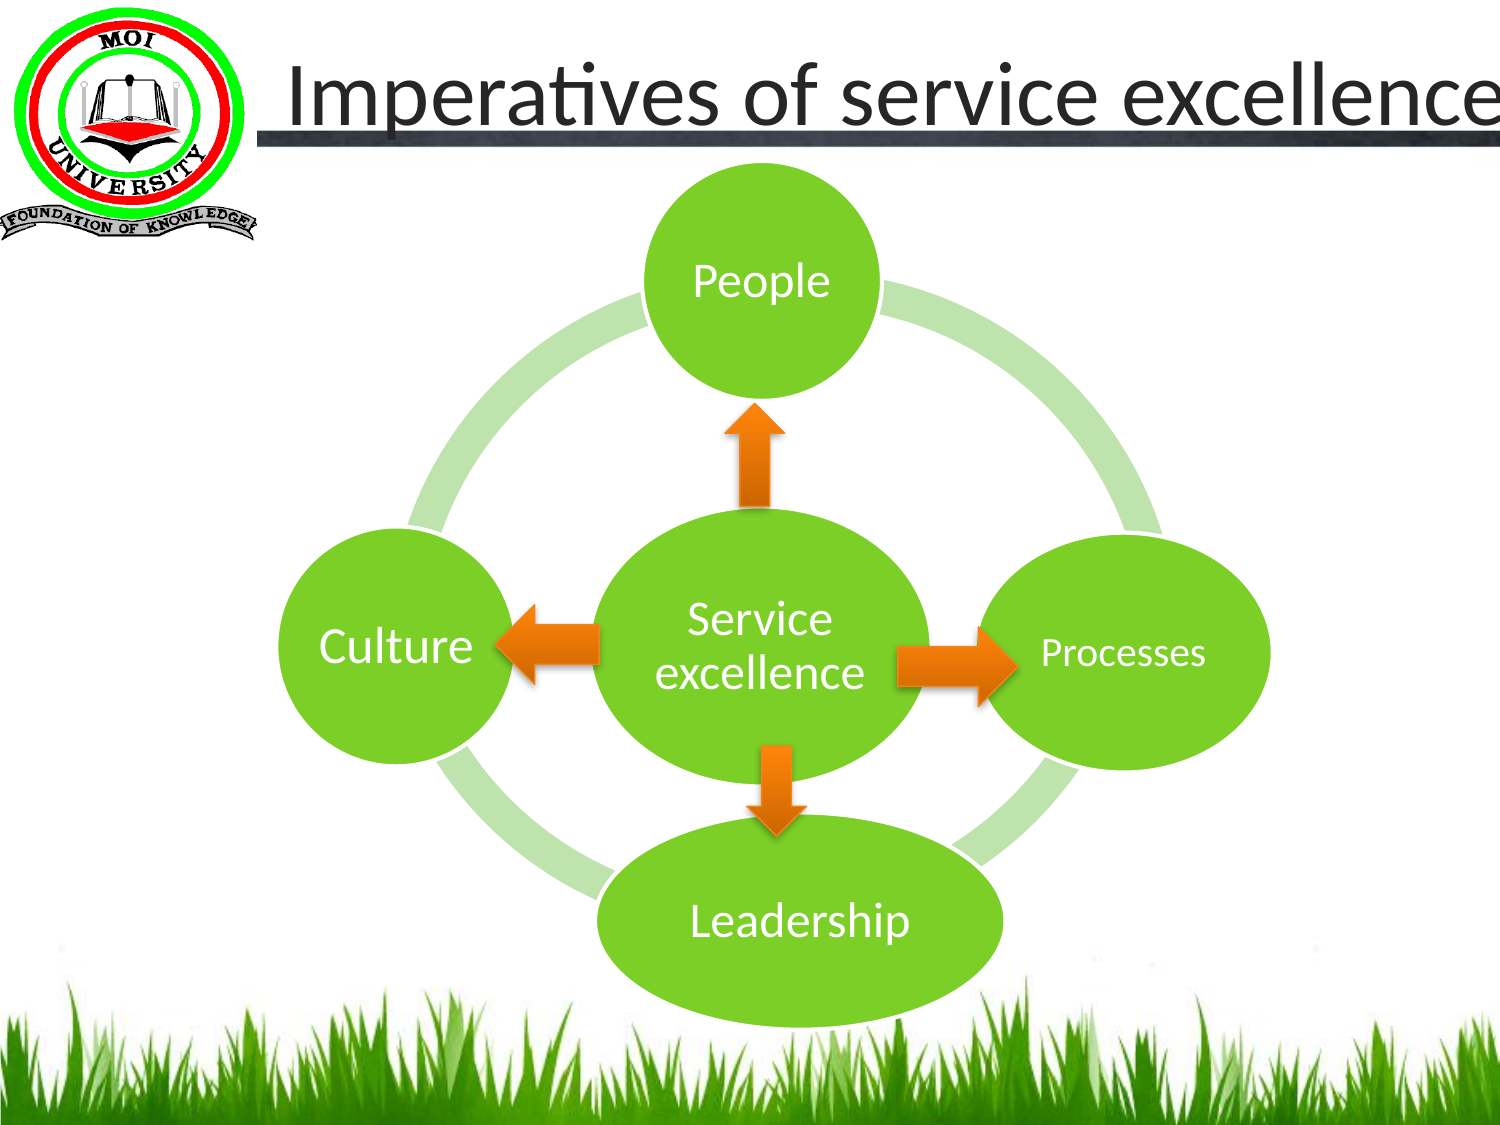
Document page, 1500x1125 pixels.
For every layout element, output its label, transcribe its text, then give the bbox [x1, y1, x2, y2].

text_box Imperatives of service excellence [271, 26, 1500, 152]
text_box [124, 156, 1426, 1125]
picture [0, 0, 1500, 1125]
